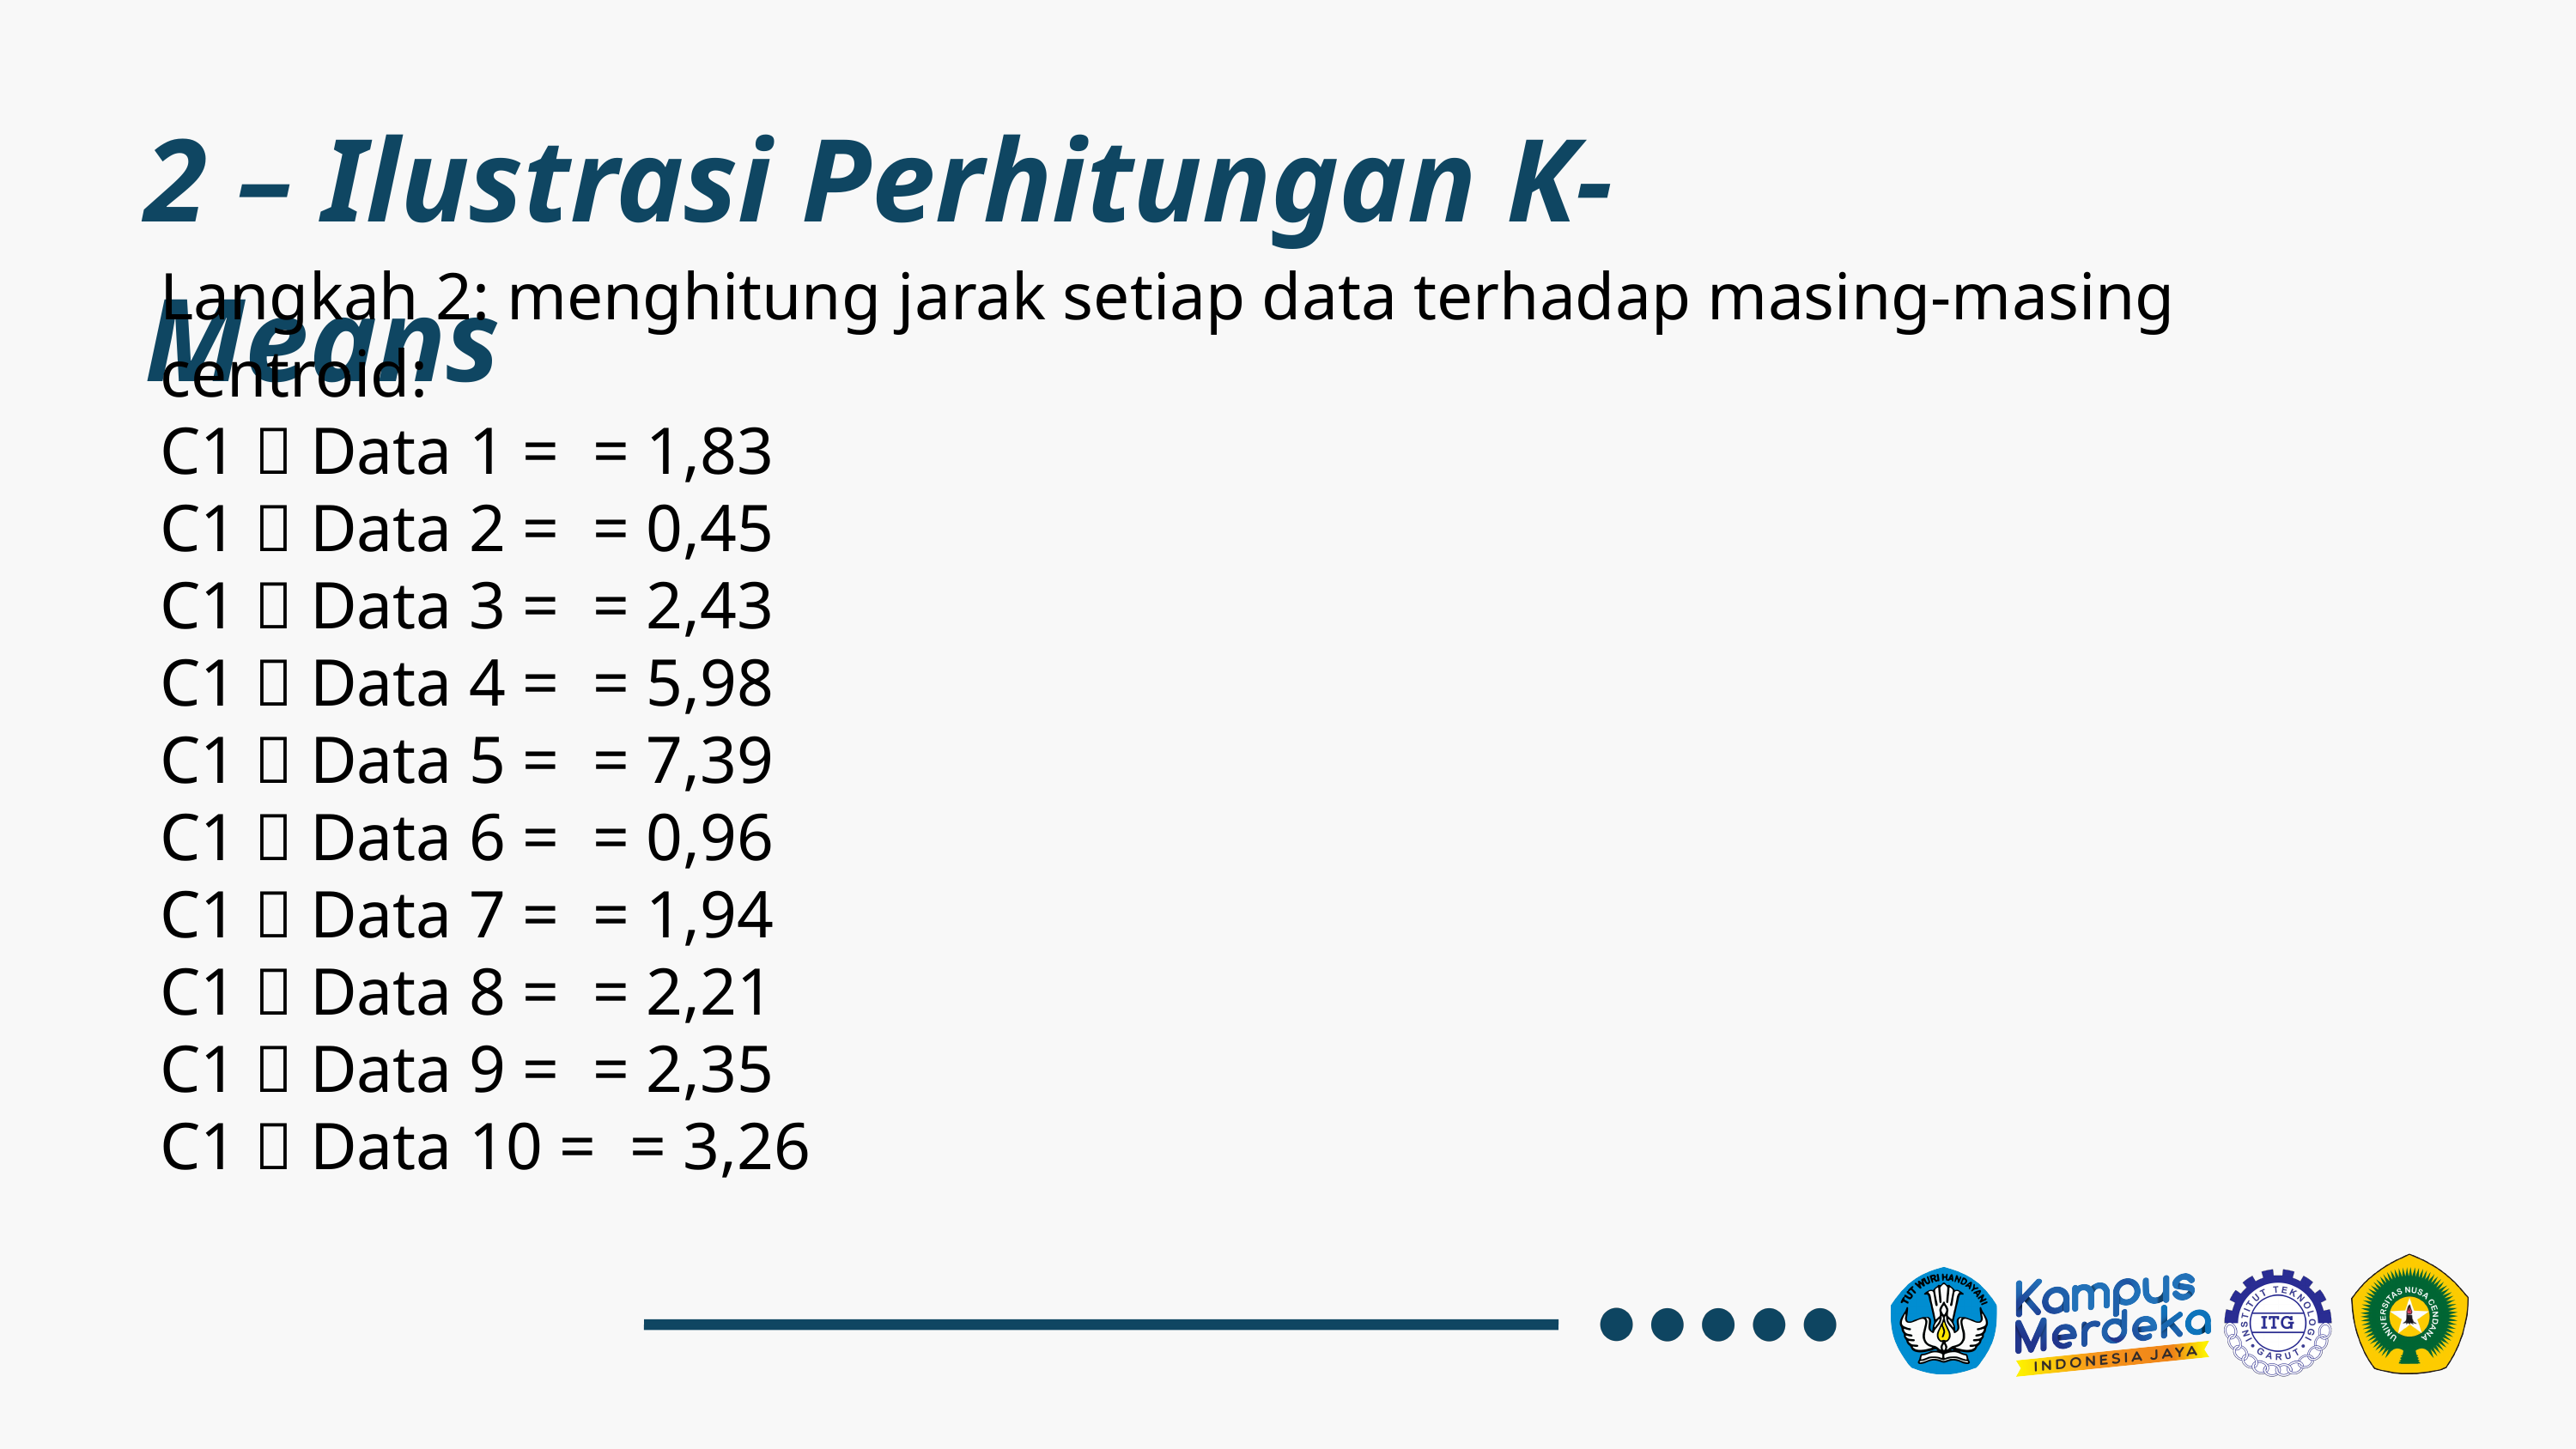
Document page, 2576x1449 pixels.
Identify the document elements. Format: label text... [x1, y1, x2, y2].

text_box [1600, 1307, 1837, 1343]
text_box 2 – Ilustrasi Perhitungan K-Means [144, 84, 1953, 405]
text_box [1888, 1249, 2473, 1379]
